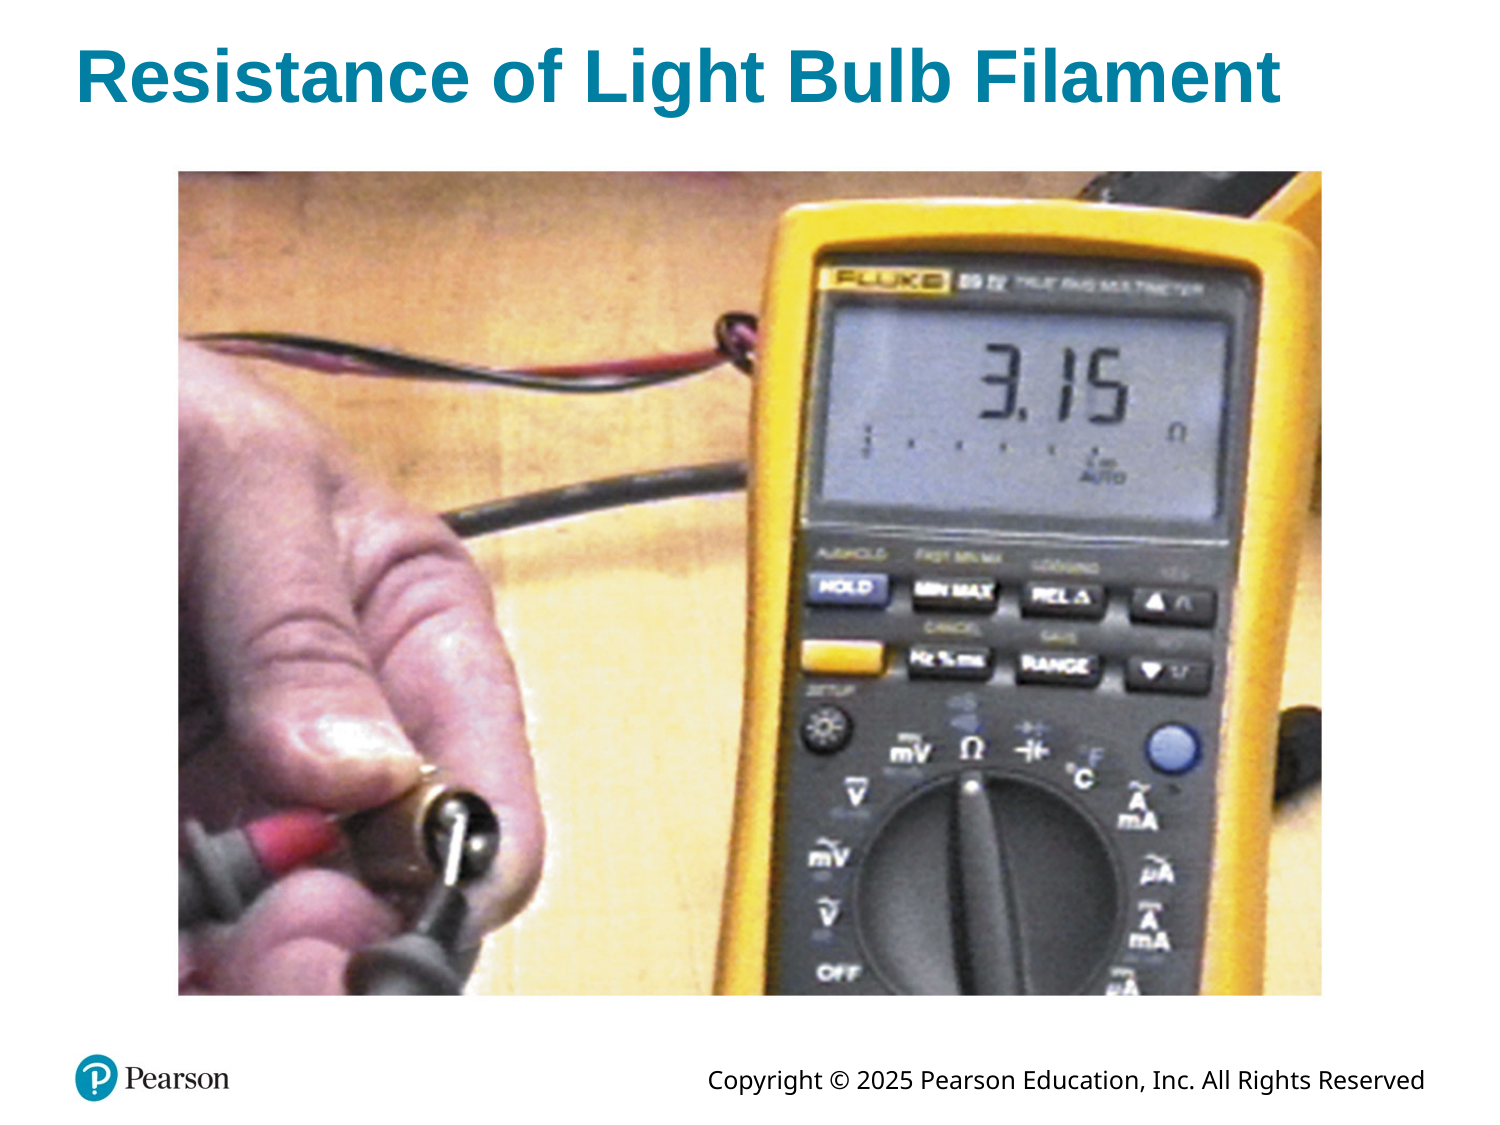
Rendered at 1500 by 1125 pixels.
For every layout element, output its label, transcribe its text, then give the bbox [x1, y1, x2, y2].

picture [74, 1053, 230, 1104]
picture [173, 166, 1327, 1001]
title Resistance of Light Bulb Filament [75, 0, 1425, 170]
